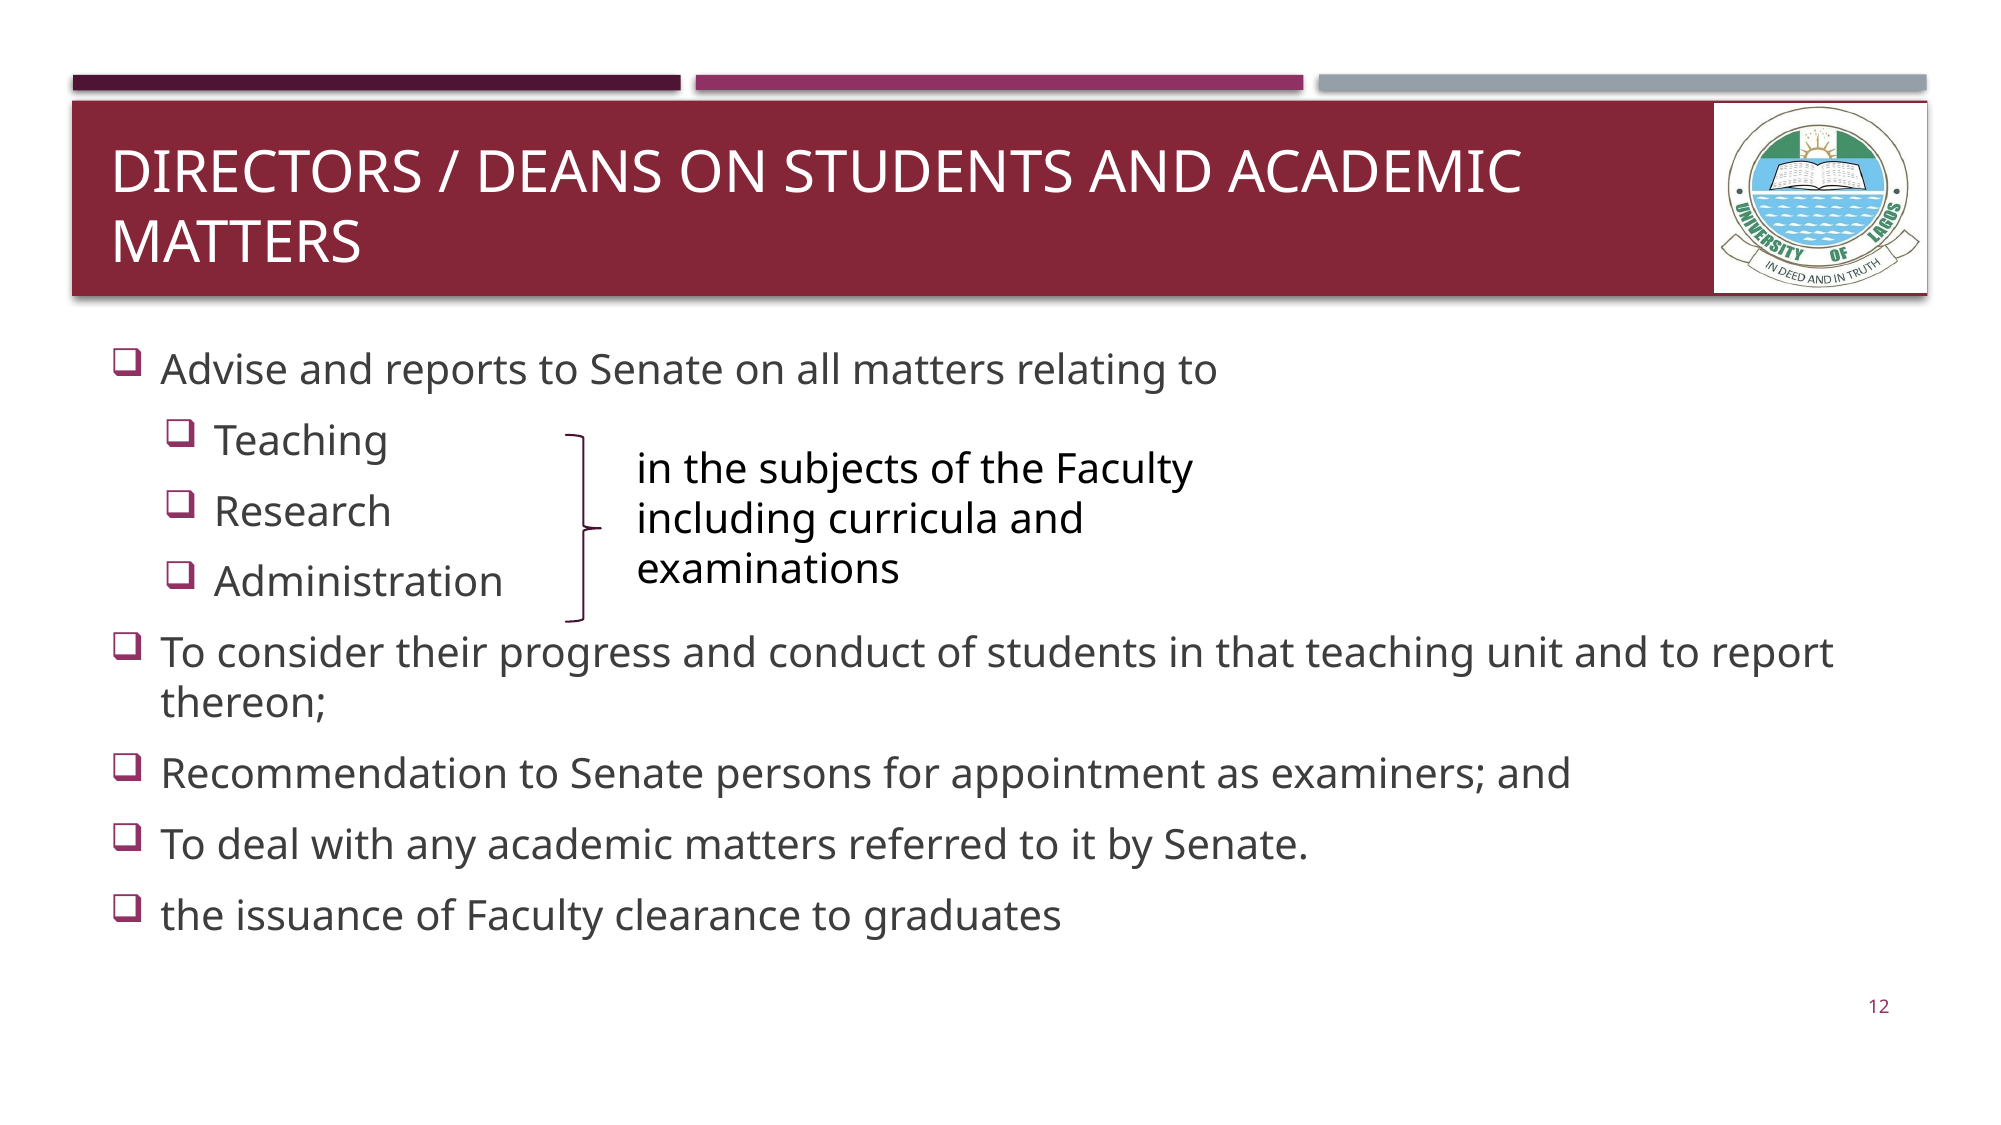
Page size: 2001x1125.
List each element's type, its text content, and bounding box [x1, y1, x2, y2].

title DIRECTORs / DEANs ON students and academic matters [95, 115, 1711, 282]
text_box [564, 433, 602, 623]
picture [1714, 103, 1927, 293]
text_box in the subjects of the Faculty including curricula and examinations [621, 434, 1253, 600]
slide_number 12 [1732, 977, 1905, 1037]
list Advise and reports to Senate on all matters relating to Teaching Research Administration To consider their progress and conduct of students in that teaching unit and to report thereon; Recommendation to Senate persons for appointment as examiners; and To deal with any academic matters referred to it by Senate. the issuance of Faculty clearance to graduates [95, 327, 1905, 931]
